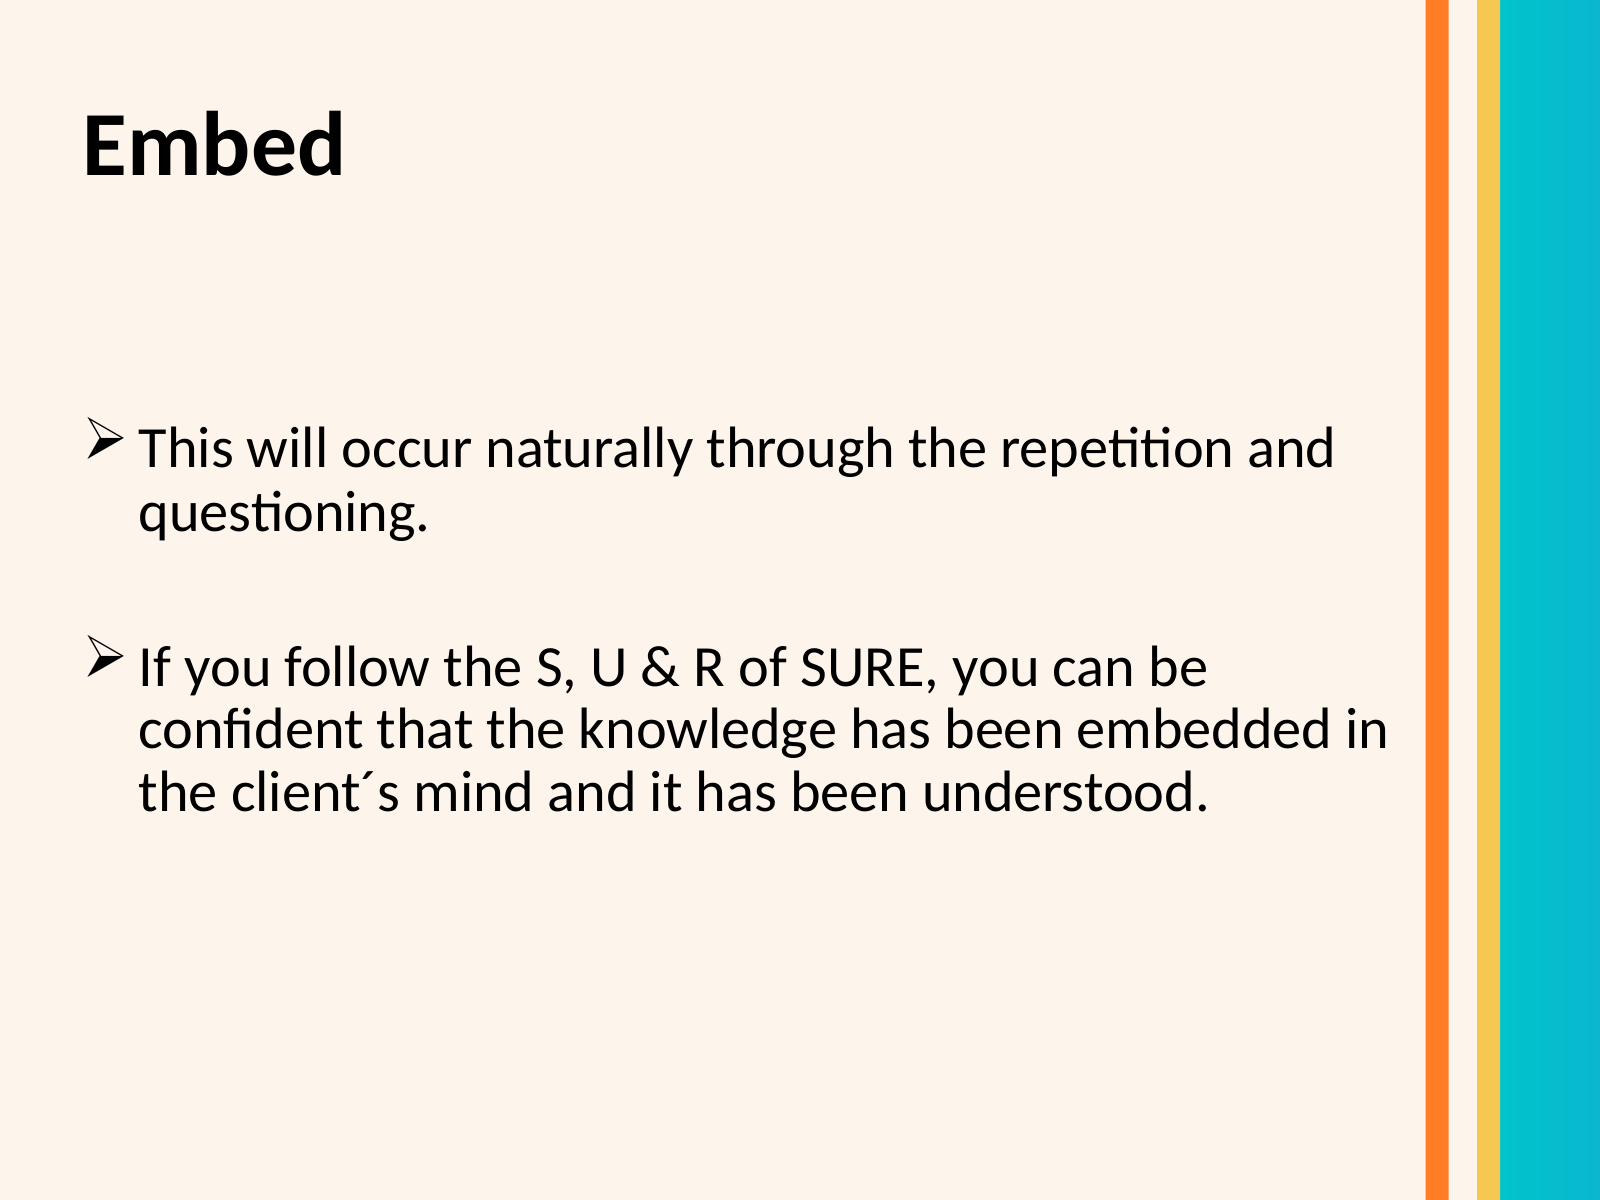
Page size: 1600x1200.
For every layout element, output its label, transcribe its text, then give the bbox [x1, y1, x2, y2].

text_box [1425, 0, 1501, 1200]
title Embed [74, 44, 1419, 234]
list This will occur naturally through the repetition and questioning. If you follow the S, U & R of SURE, you can be confident that the knowledge has been embedded in the client´s mind and it has been understood. [74, 247, 1420, 1200]
picture [1501, 0, 1600, 1200]
